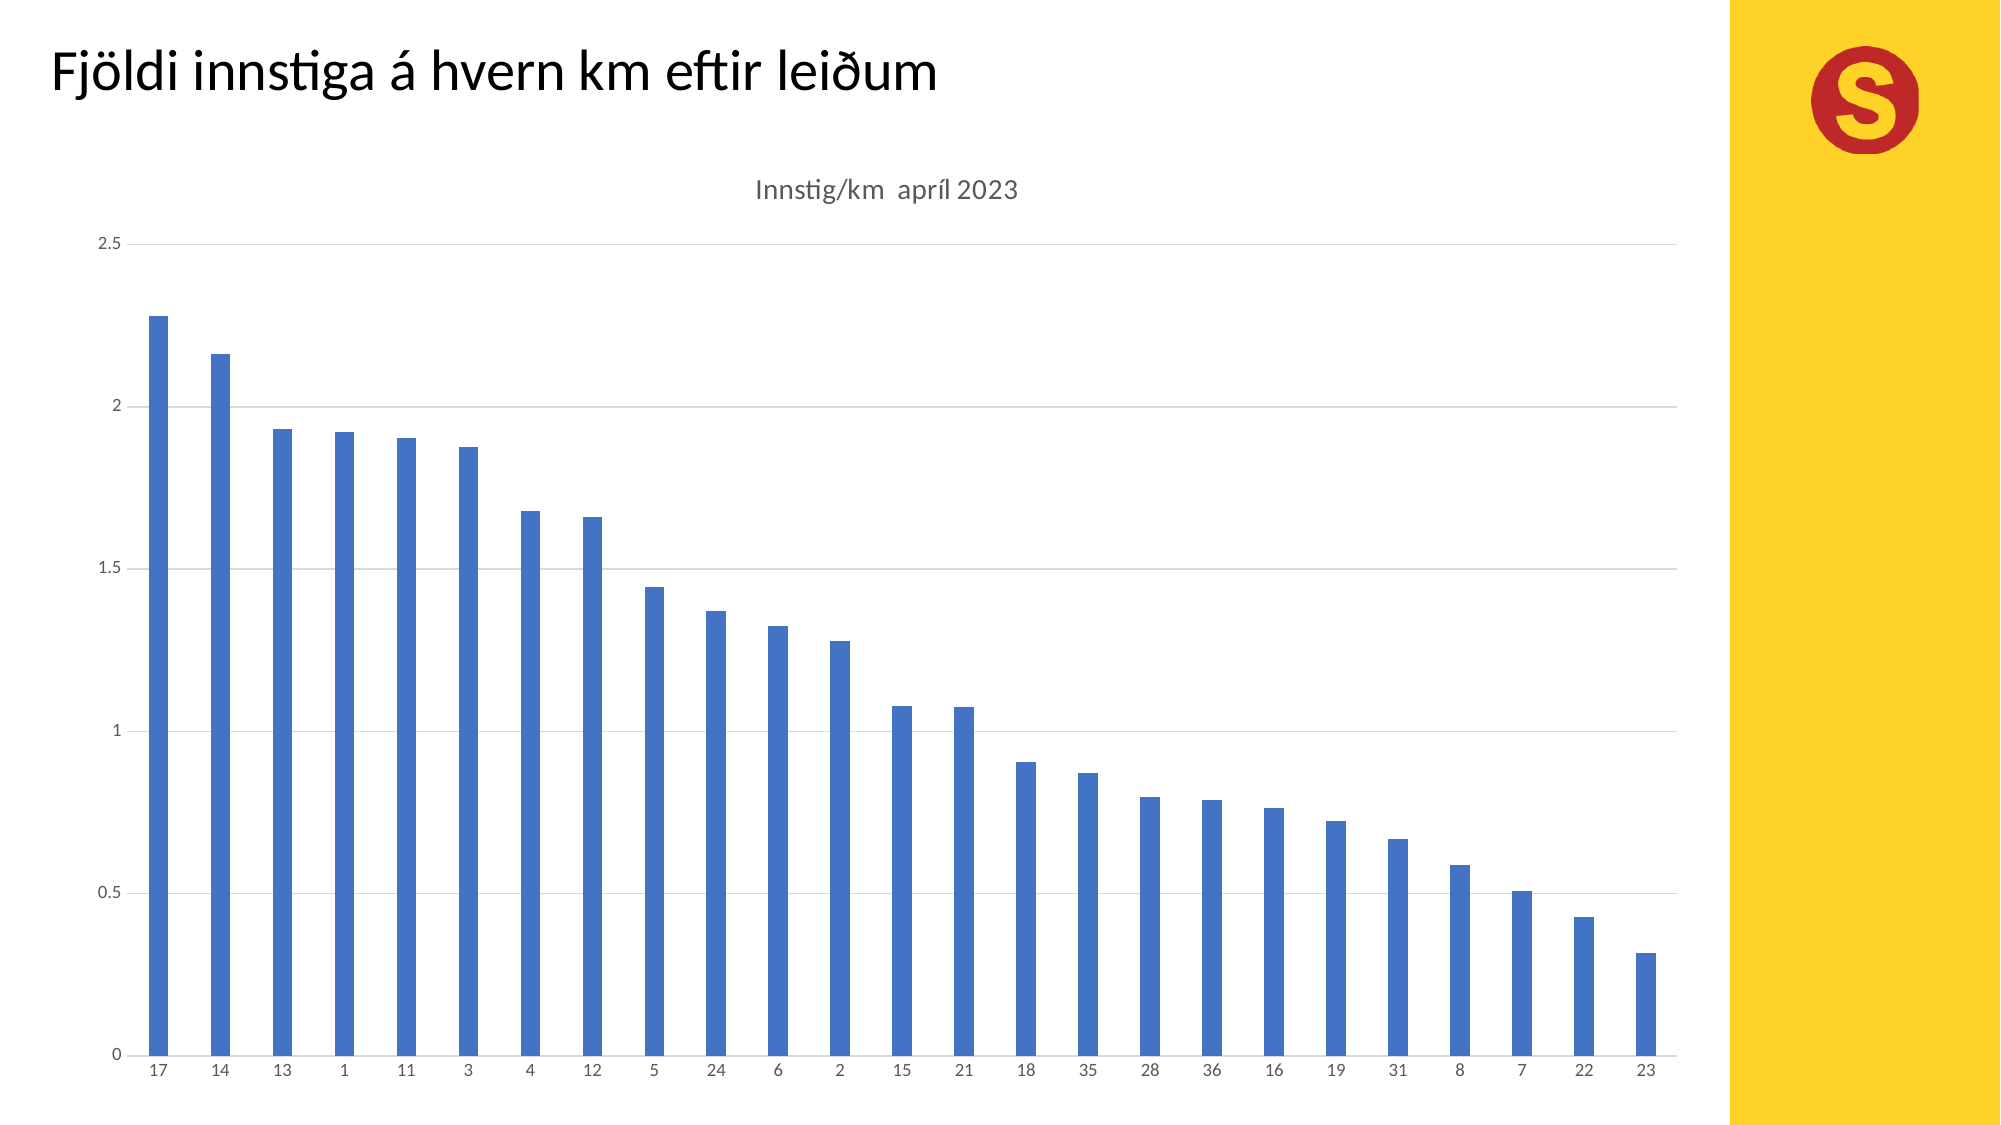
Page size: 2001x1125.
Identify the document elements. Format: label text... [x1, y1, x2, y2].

text_box Fjöldi innstiga á hvern km eftir leiðum [36, 25, 1649, 110]
chart [64, 141, 1710, 1100]
